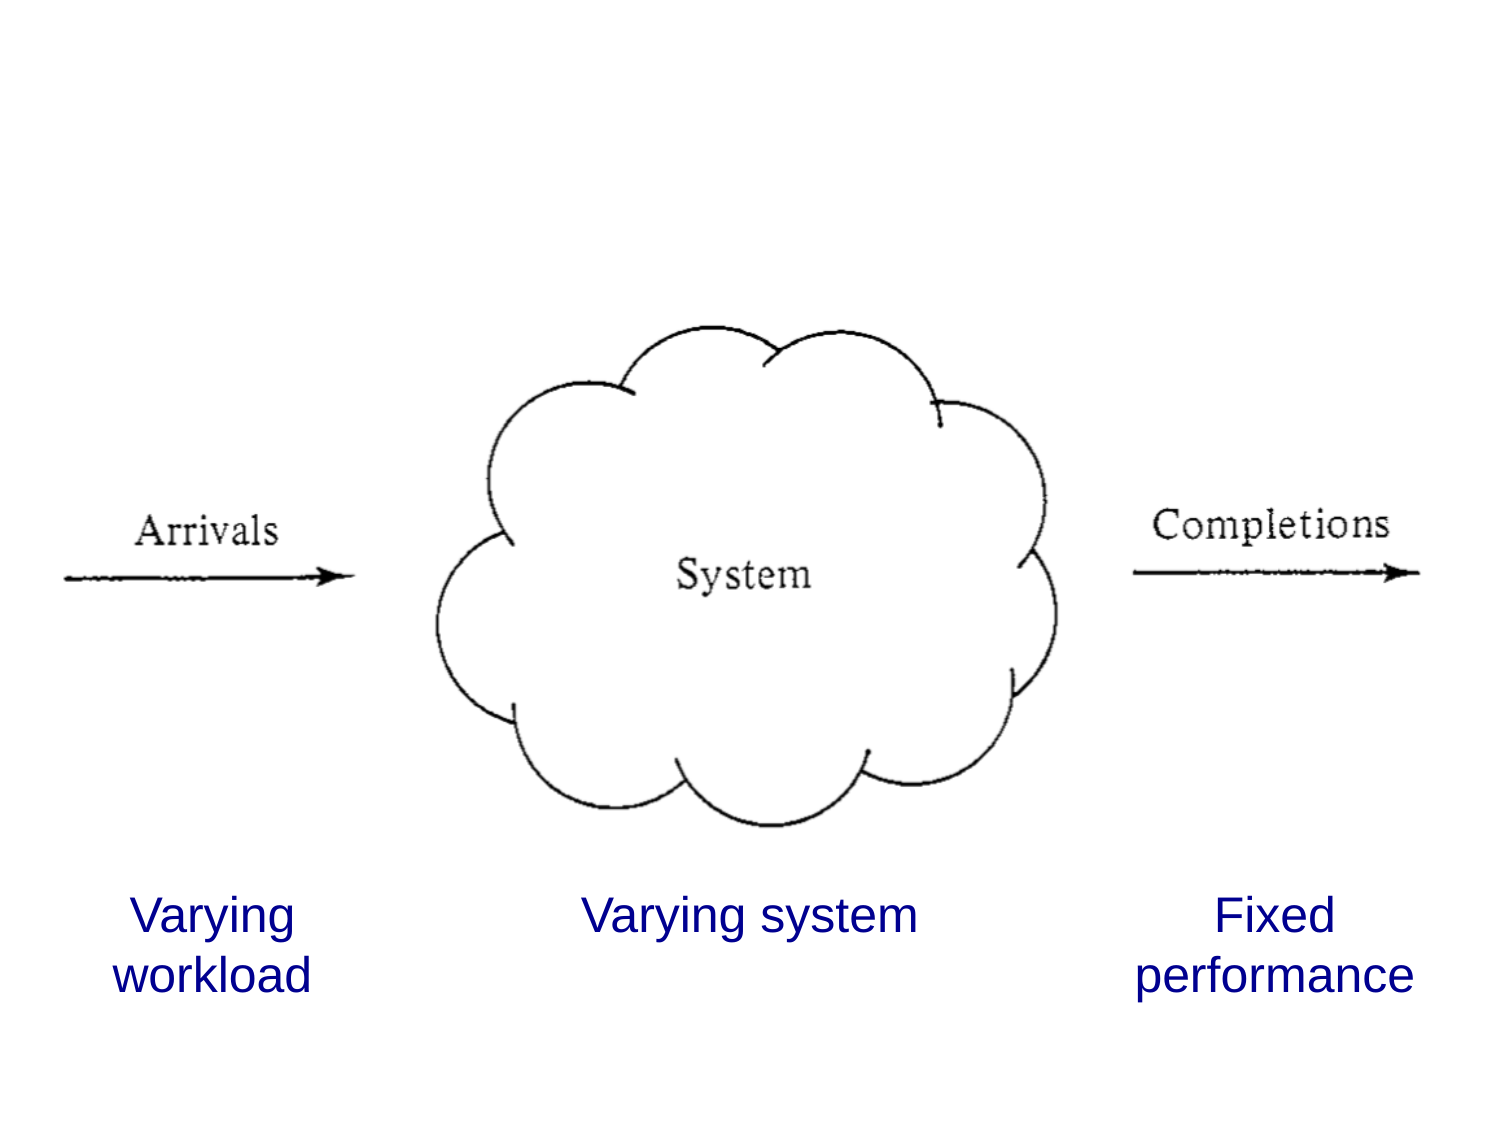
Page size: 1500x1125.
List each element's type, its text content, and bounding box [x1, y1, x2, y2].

text_box Varying workload [24, 874, 400, 1010]
picture [0, 235, 1500, 863]
text_box Varying system [562, 874, 938, 950]
text_box Fixed performance [1087, 874, 1463, 1010]
